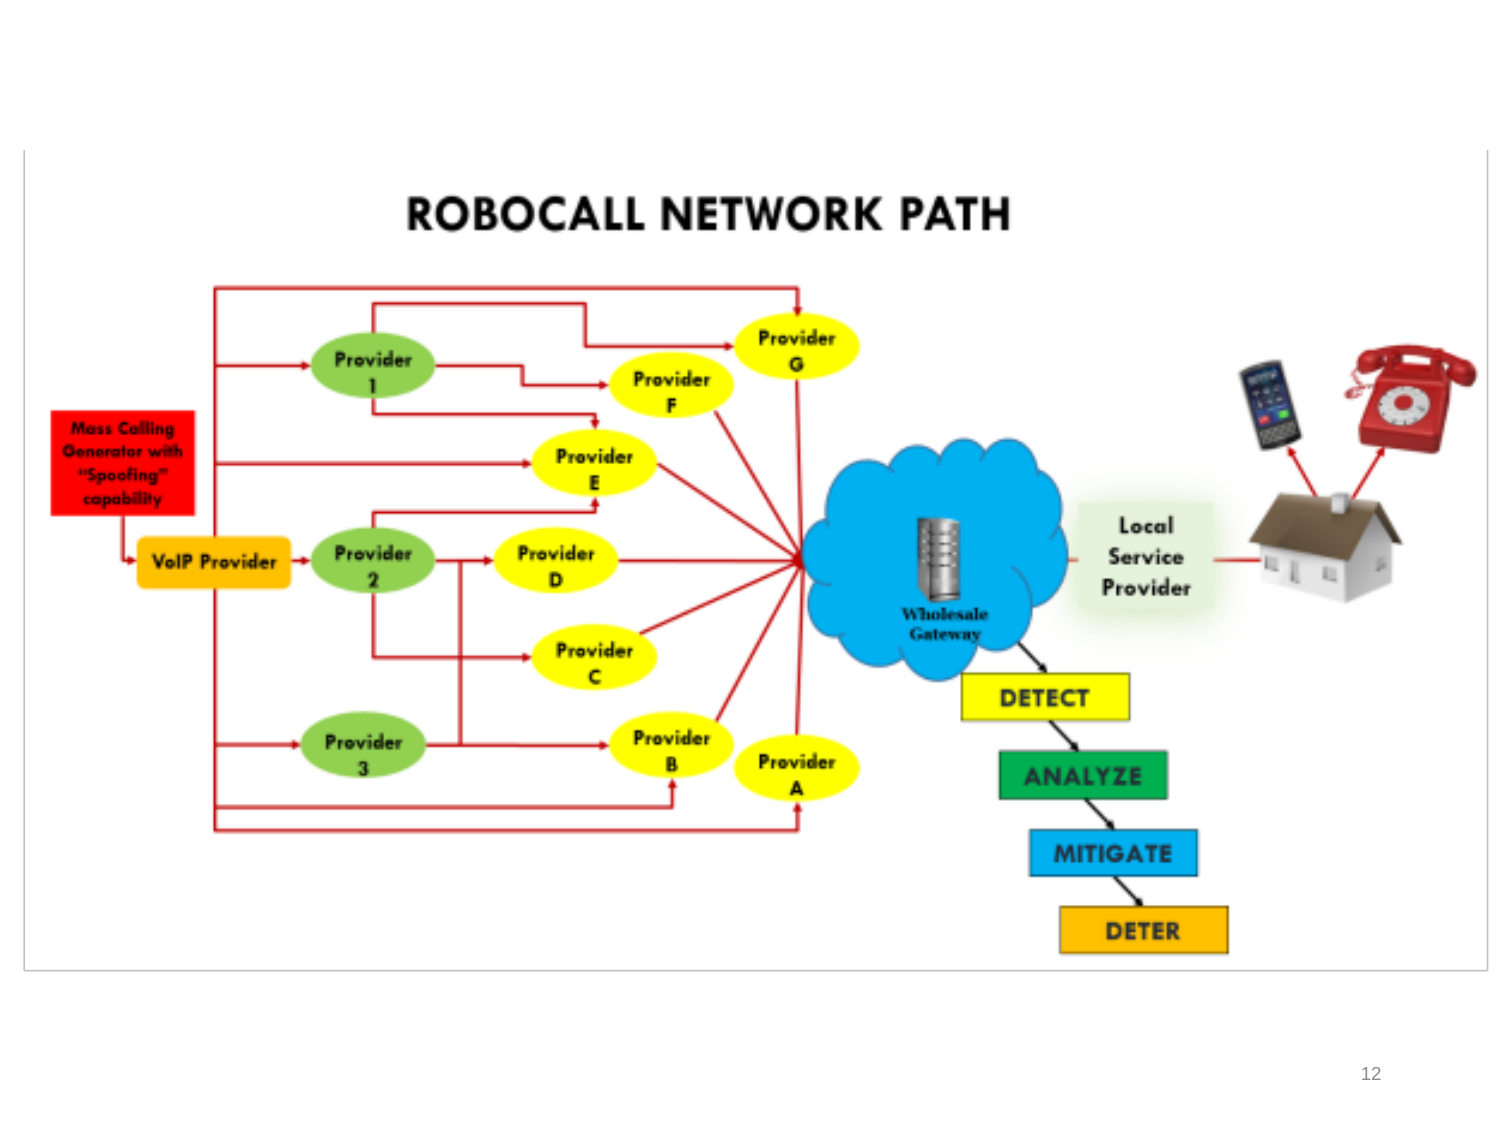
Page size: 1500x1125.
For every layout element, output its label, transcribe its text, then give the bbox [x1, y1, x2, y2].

slide_number 12 [1059, 1042, 1397, 1103]
picture [13, 149, 1500, 1000]
